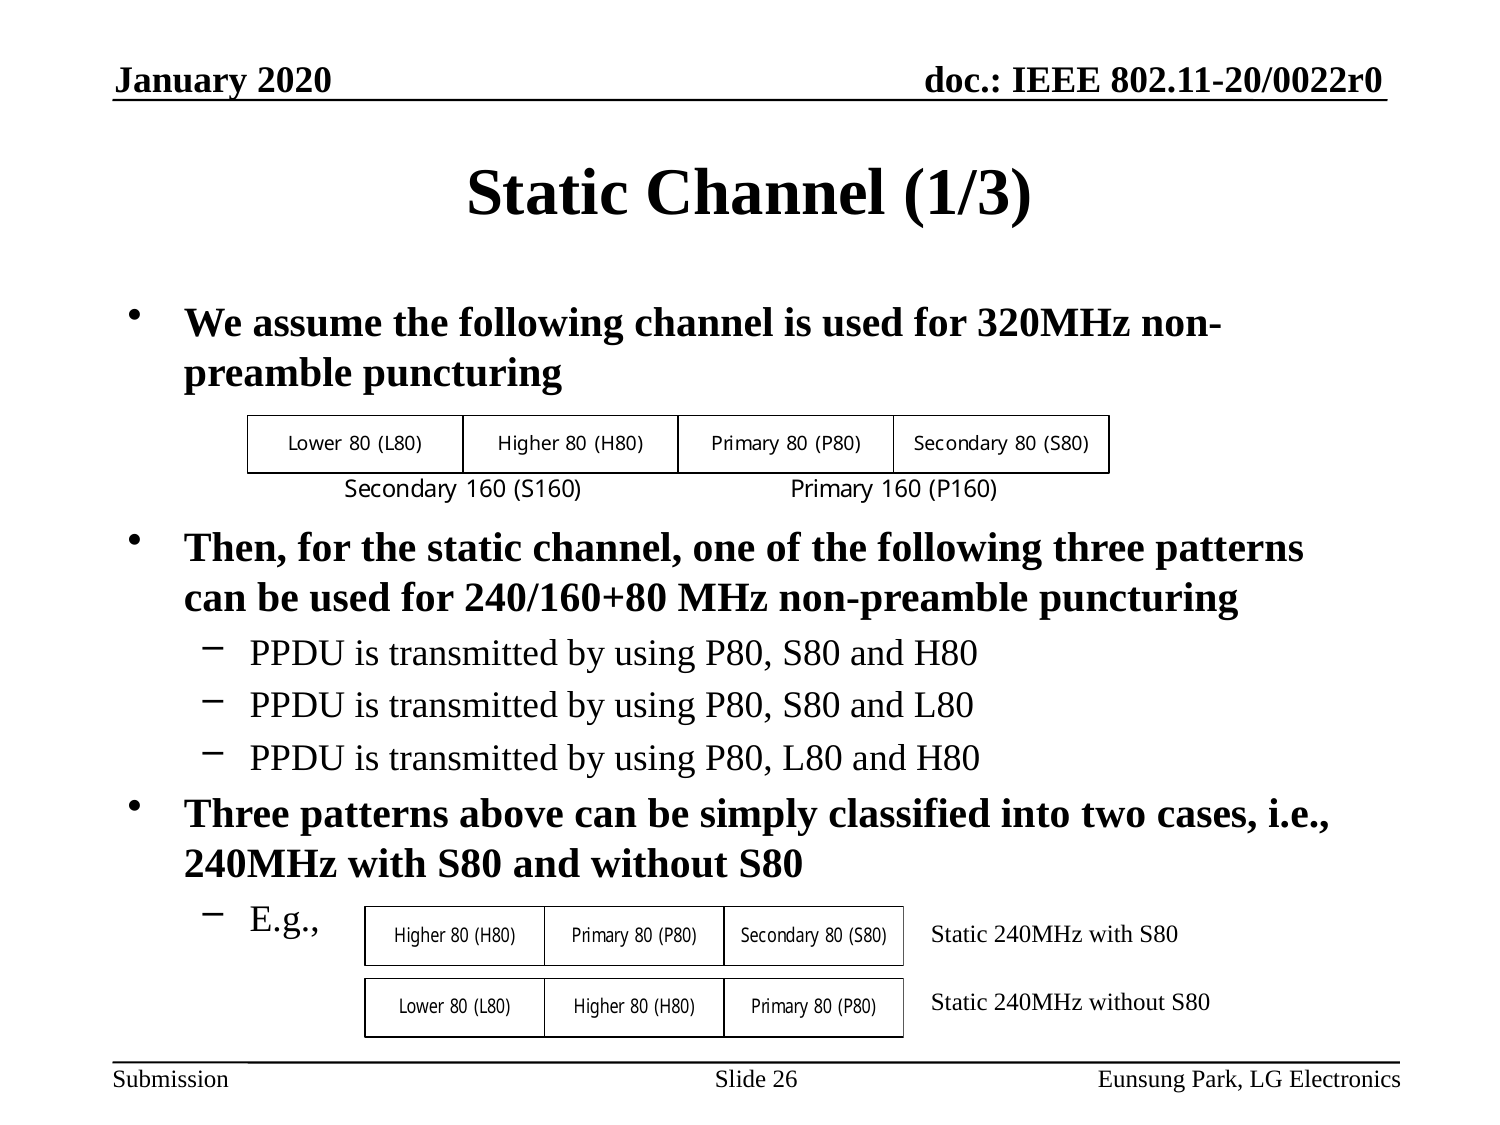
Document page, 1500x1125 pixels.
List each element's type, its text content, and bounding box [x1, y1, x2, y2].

slide_number Slide 26 [712, 1061, 800, 1093]
picture [243, 412, 1111, 517]
list We assume the following channel is used for 320MHz non-preamble puncturing Then, for the static channel, one of the following three patterns can be used for 240/160+80 MHz non-preamble puncturing PPDU is transmitted by using P80, S80 and H80 PPDU is transmitted by using P80, S80 and L80 PPDU is transmitted by using P80, L80 and H80 Three patterns above can be simply classified into two cases, i.e., 240MHz with S80 and without S80 E.g., [112, 287, 1388, 1000]
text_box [362, 902, 1239, 1038]
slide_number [114, 54, 335, 101]
footer Eunsung Park, LG Electronics [1038, 1061, 1402, 1093]
title Static Channel (1/3) [112, 112, 1388, 263]
